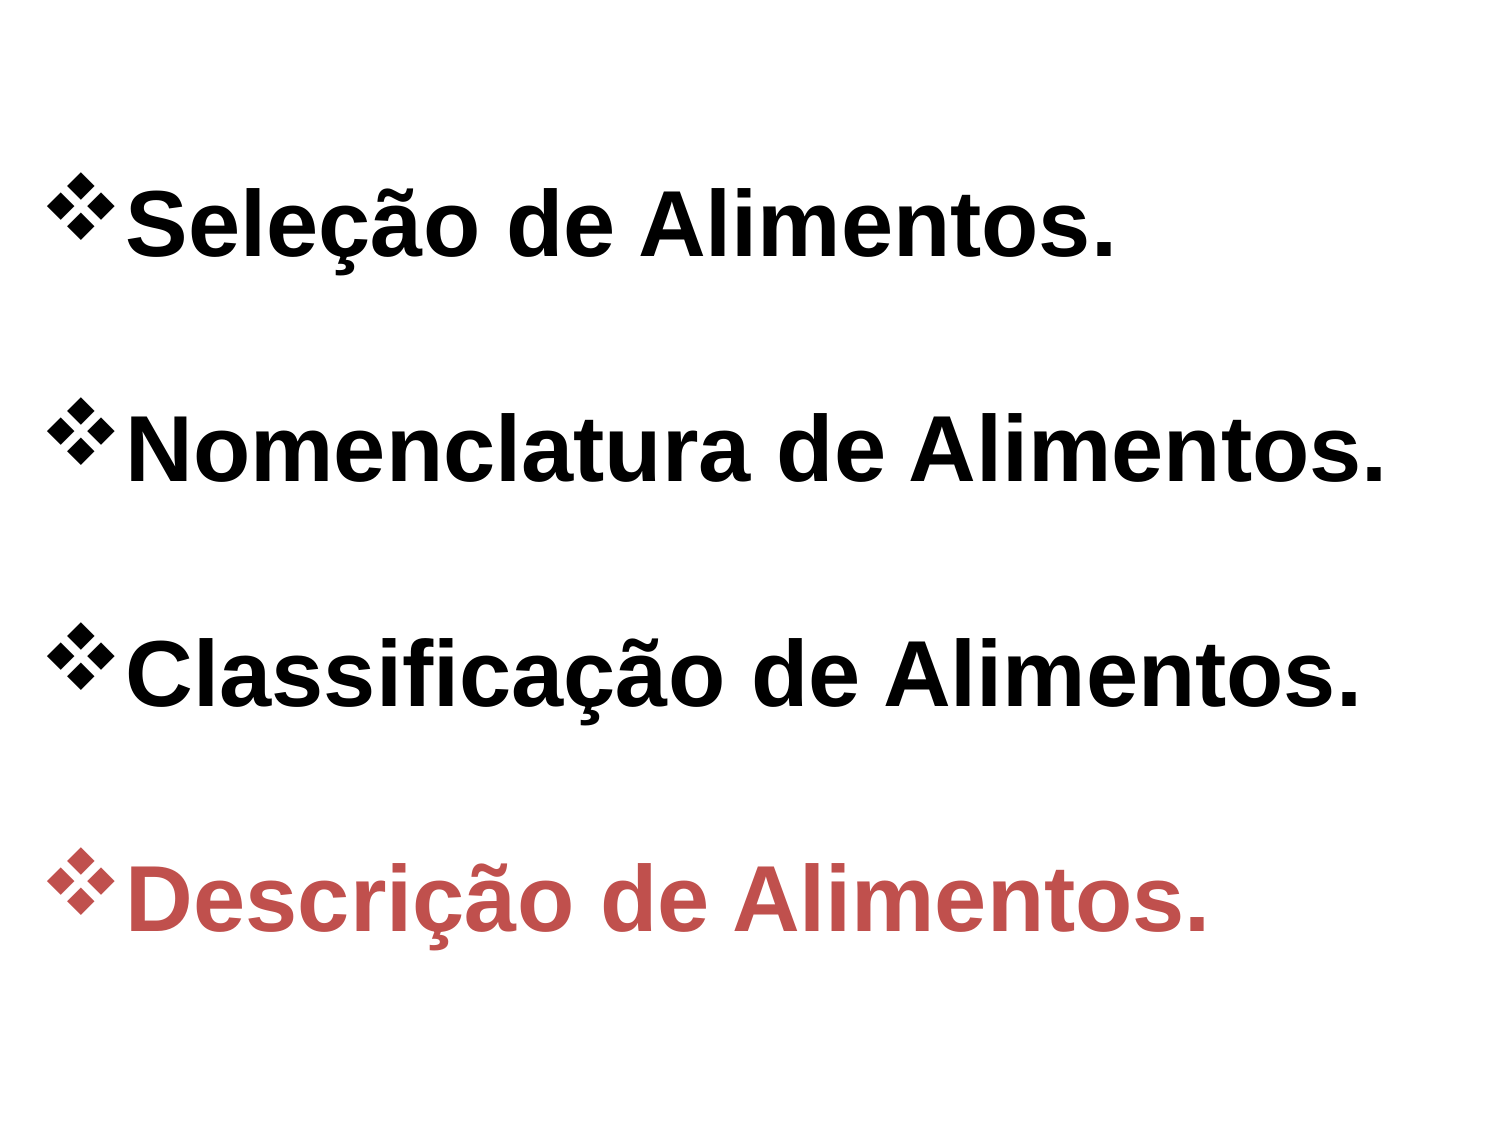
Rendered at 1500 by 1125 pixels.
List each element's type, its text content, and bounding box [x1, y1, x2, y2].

text_box Seleção de Alimentos. Nomenclatura de Alimentos. Classificação de Alimentos. Descrição de Alimentos. [25, 154, 1500, 984]
